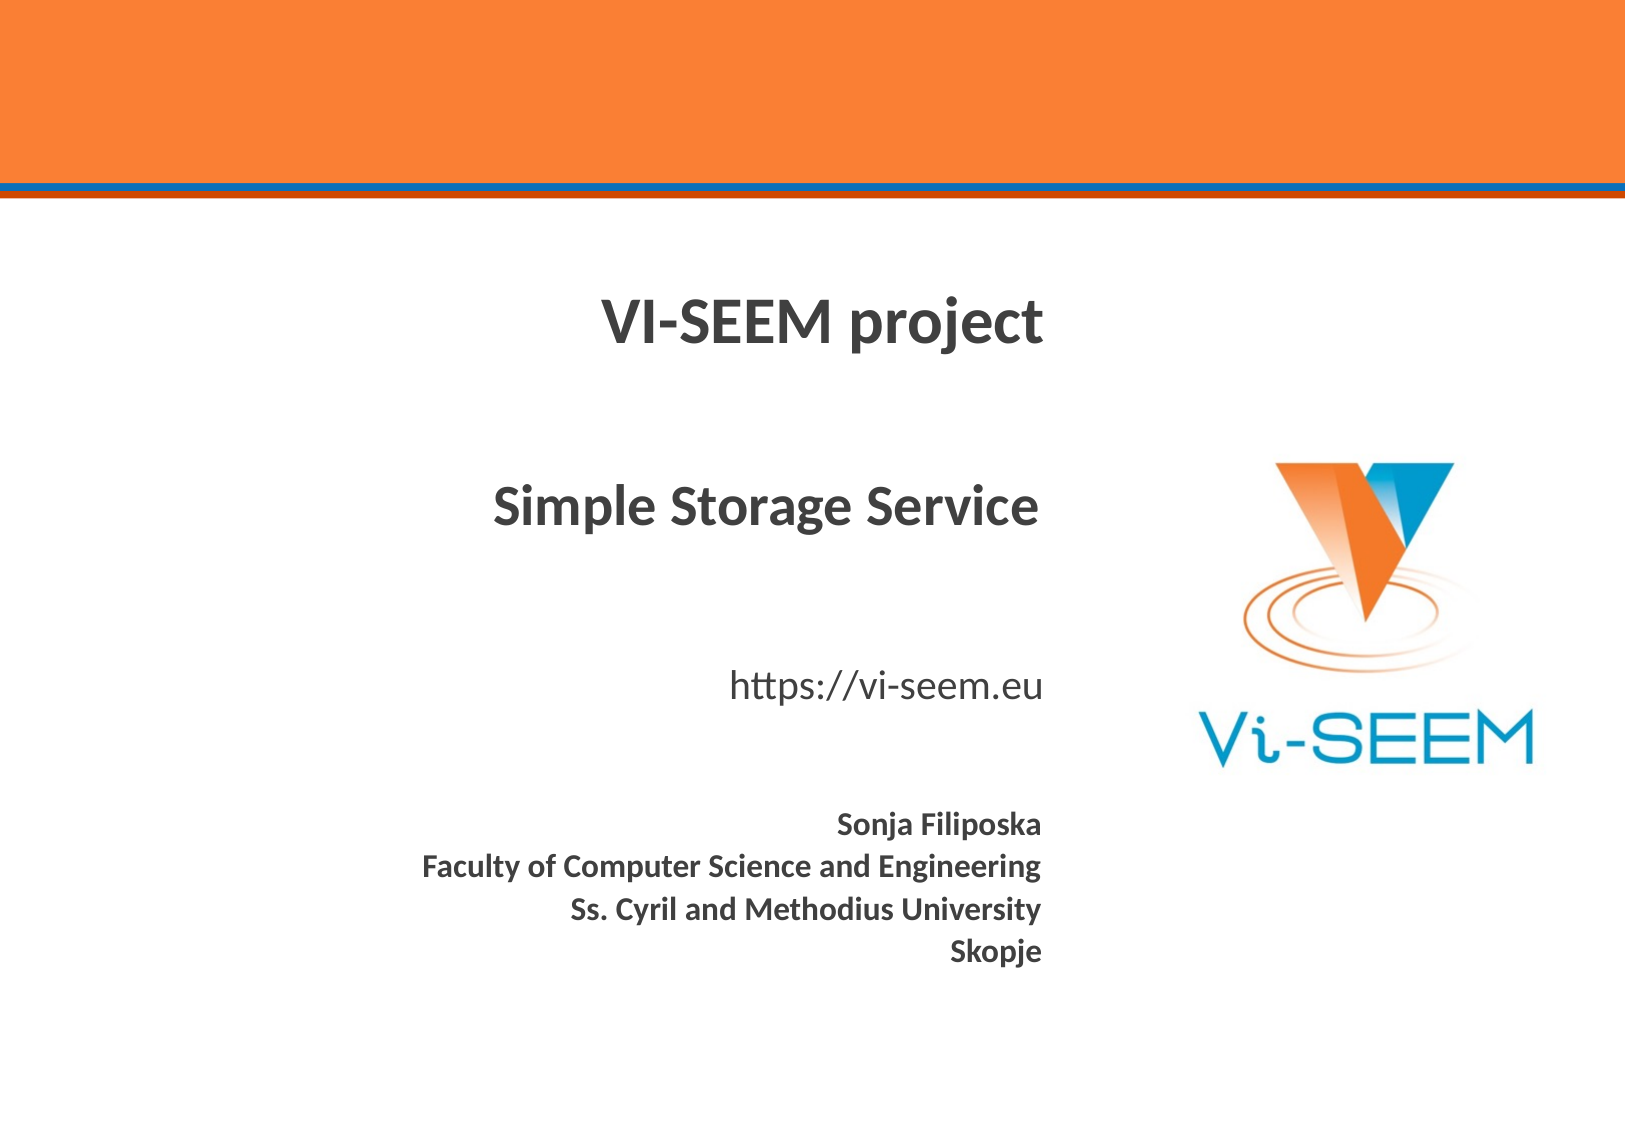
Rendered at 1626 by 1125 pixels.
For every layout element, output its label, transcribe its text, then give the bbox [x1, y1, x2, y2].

subtitle Sonja Filiposka Faculty of Computer Science and Engineering Ss. Cyril and Methodius University Skopje [59, 798, 1058, 971]
title Simple Storage Service [60, 430, 1056, 573]
picture [1144, 374, 1583, 826]
